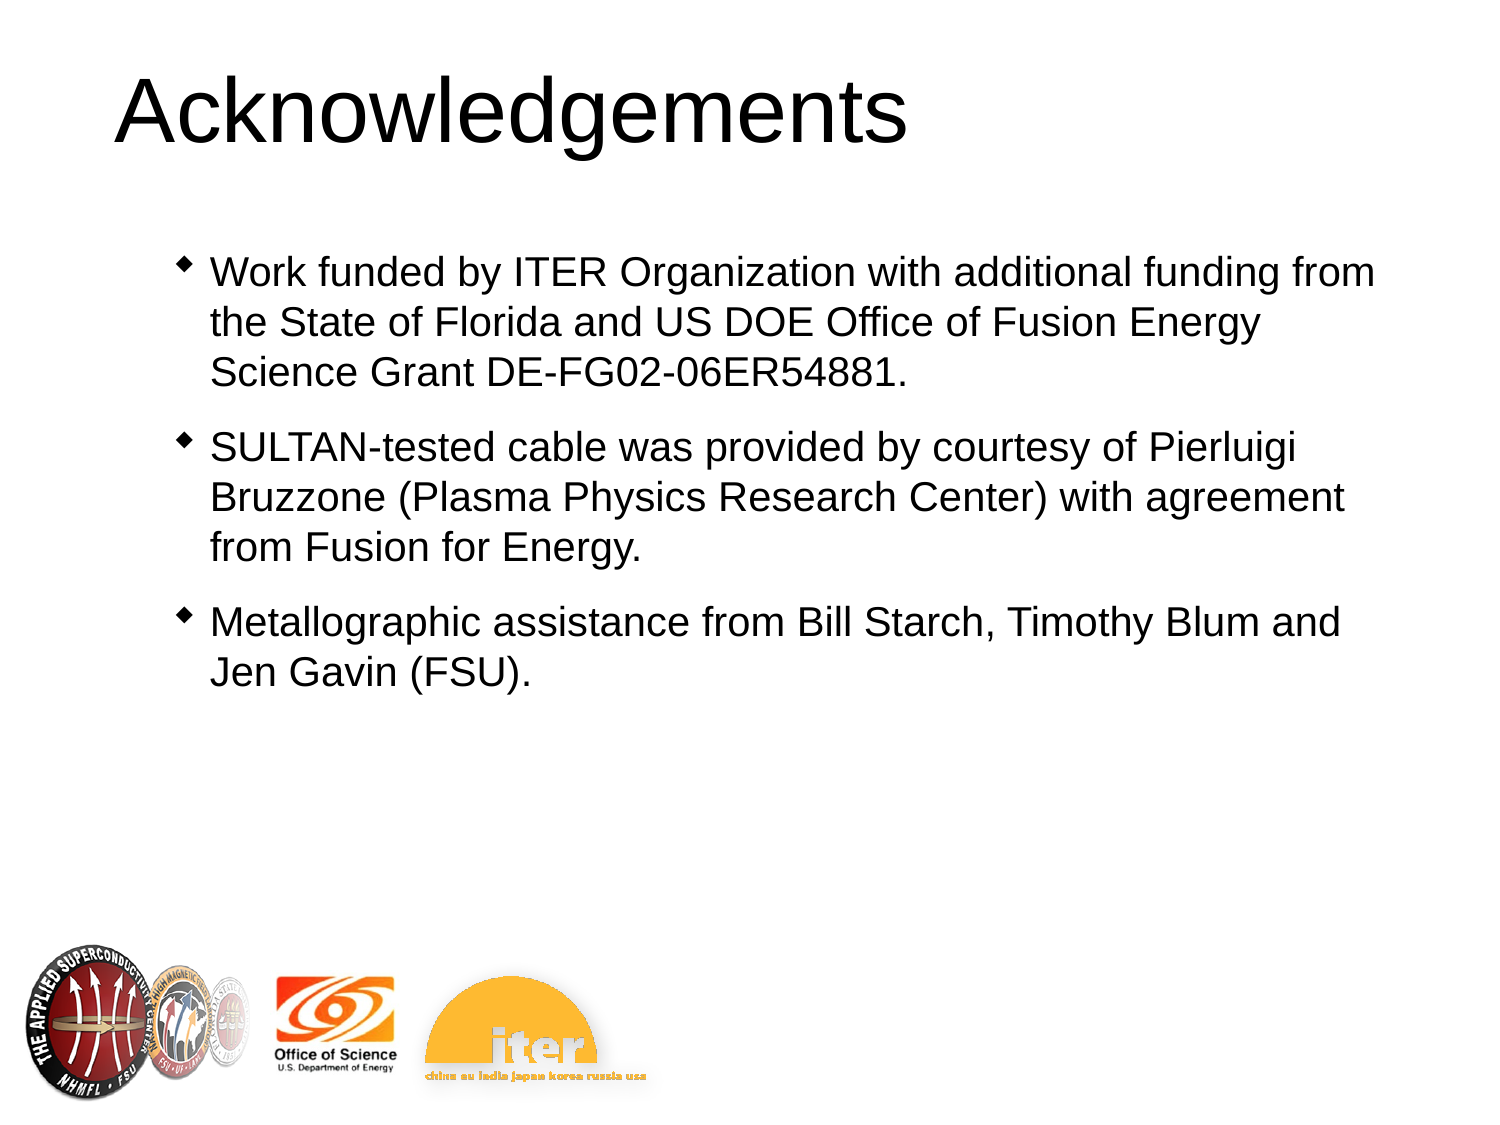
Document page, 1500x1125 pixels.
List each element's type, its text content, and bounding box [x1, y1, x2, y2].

picture [24, 944, 250, 1102]
list Work funded by ITER Organization with additional funding from the State of Florida and US DOE Office of Fusion Energy Science Grant DE‑FG02‑06ER54881. SULTAN-tested cable was provided by courtesy of Pierluigi Bruzzone (Plasma Physics Research Center) with agreement from Fusion for Energy. Metallographic assistance from Bill Starch, Timothy Blum and Jen Gavin (FSU). [99, 237, 1400, 955]
picture [270, 970, 401, 1076]
picture [424, 976, 646, 1082]
title Acknowledgements [99, 12, 1400, 200]
